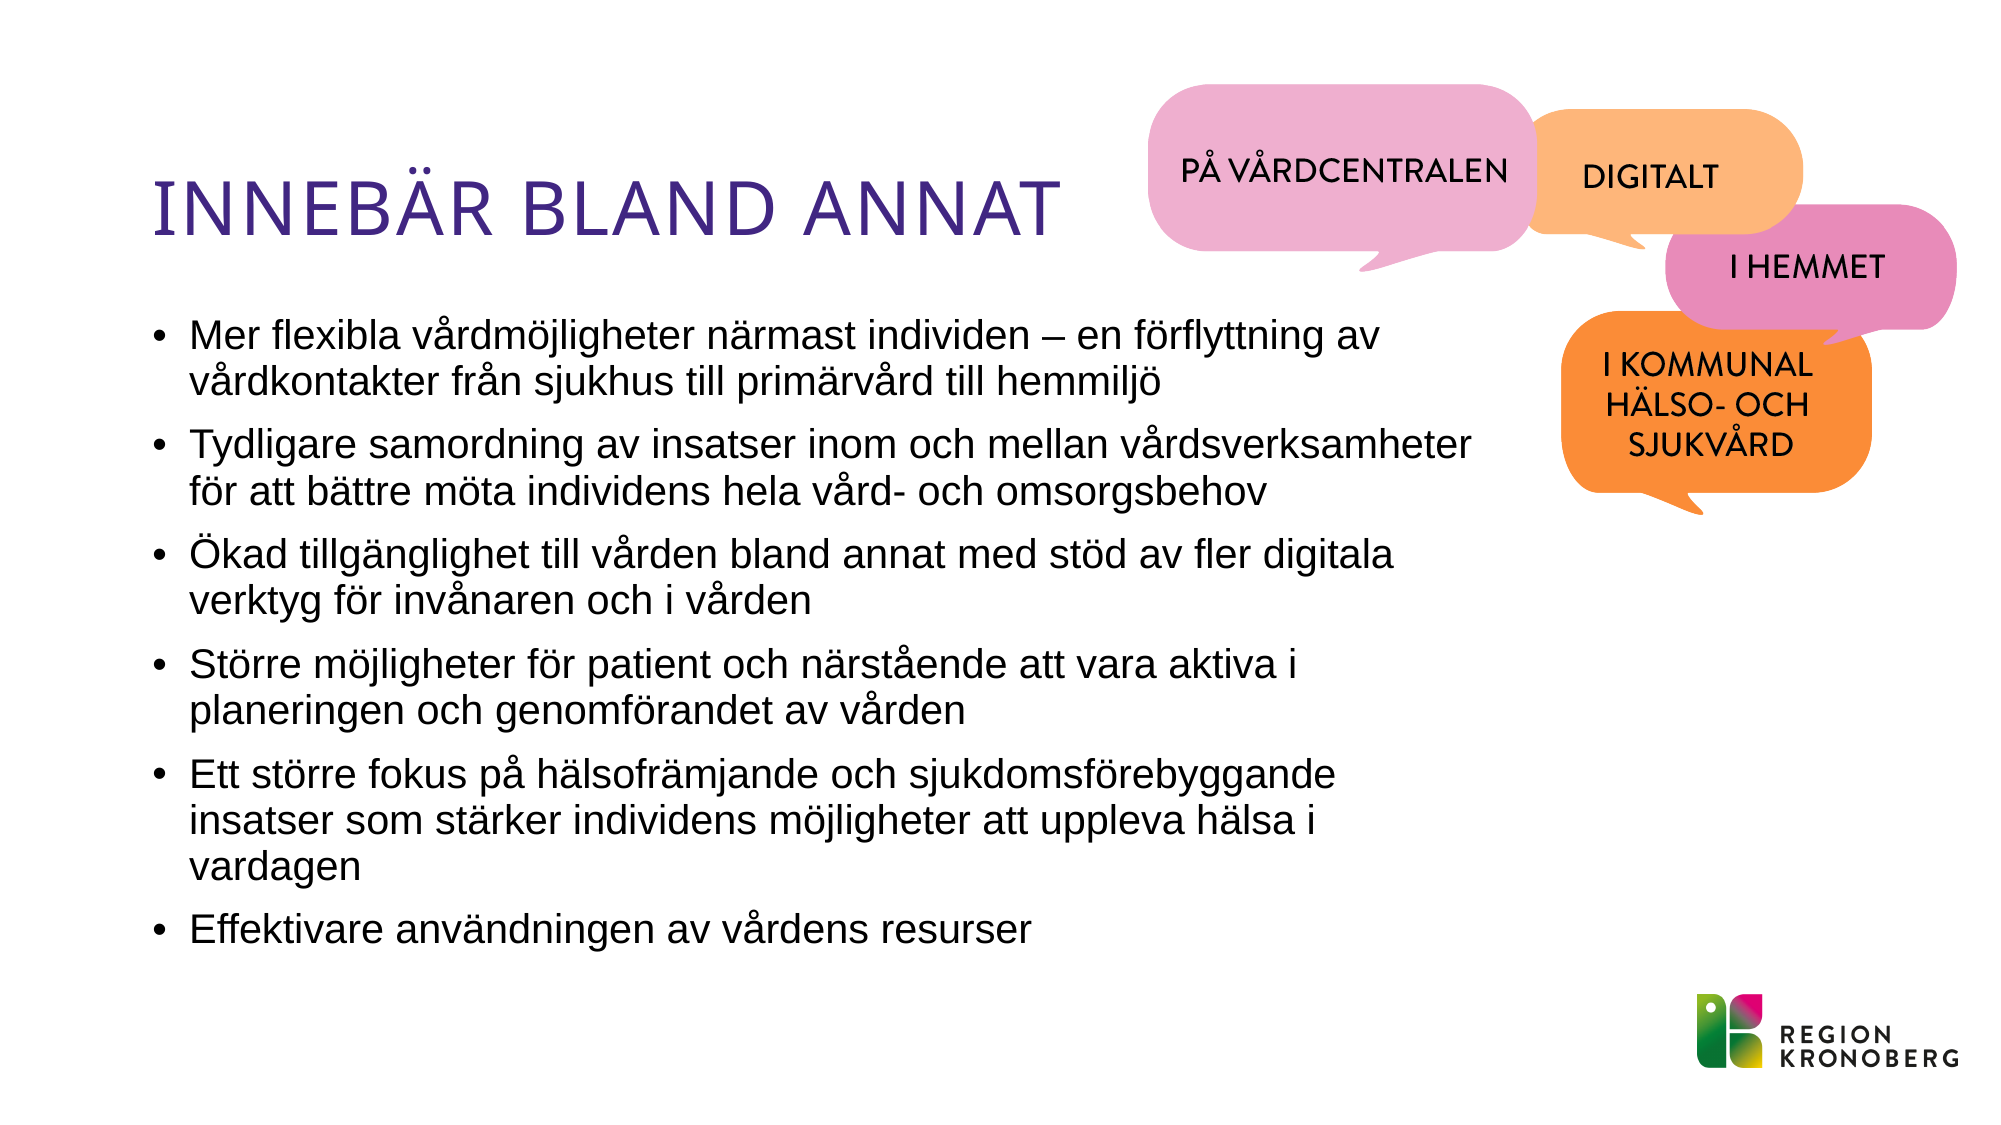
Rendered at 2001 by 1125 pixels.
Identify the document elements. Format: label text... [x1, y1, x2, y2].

title Innebär bland annat [137, 47, 1863, 240]
picture [1148, 84, 1957, 515]
list Mer flexibla vårdmöjligheter närmast individen – en förflyttning av vårdkontakter från sjukhus till primärvård till hemmiljö Tydligare samordning av insatser inom och mellan vårdsverksamheter för att bättre möta individens hela vård- och omsorgsbehov Ökad tillgänglighet till vården bland annat med stöd av fler digitala verktyg för invånaren och i vården Större möjligheter för patient och närstående att vara aktiva i planeringen och genomförandet av vården Ett större fokus på hälsofrämjande och sjukdomsförebyggande insatser som stärker individens möjligheter att uppleva hälsa i vardagen Effektivare användningen av vårdens resurser [137, 240, 1494, 1008]
picture [1697, 994, 1958, 1068]
